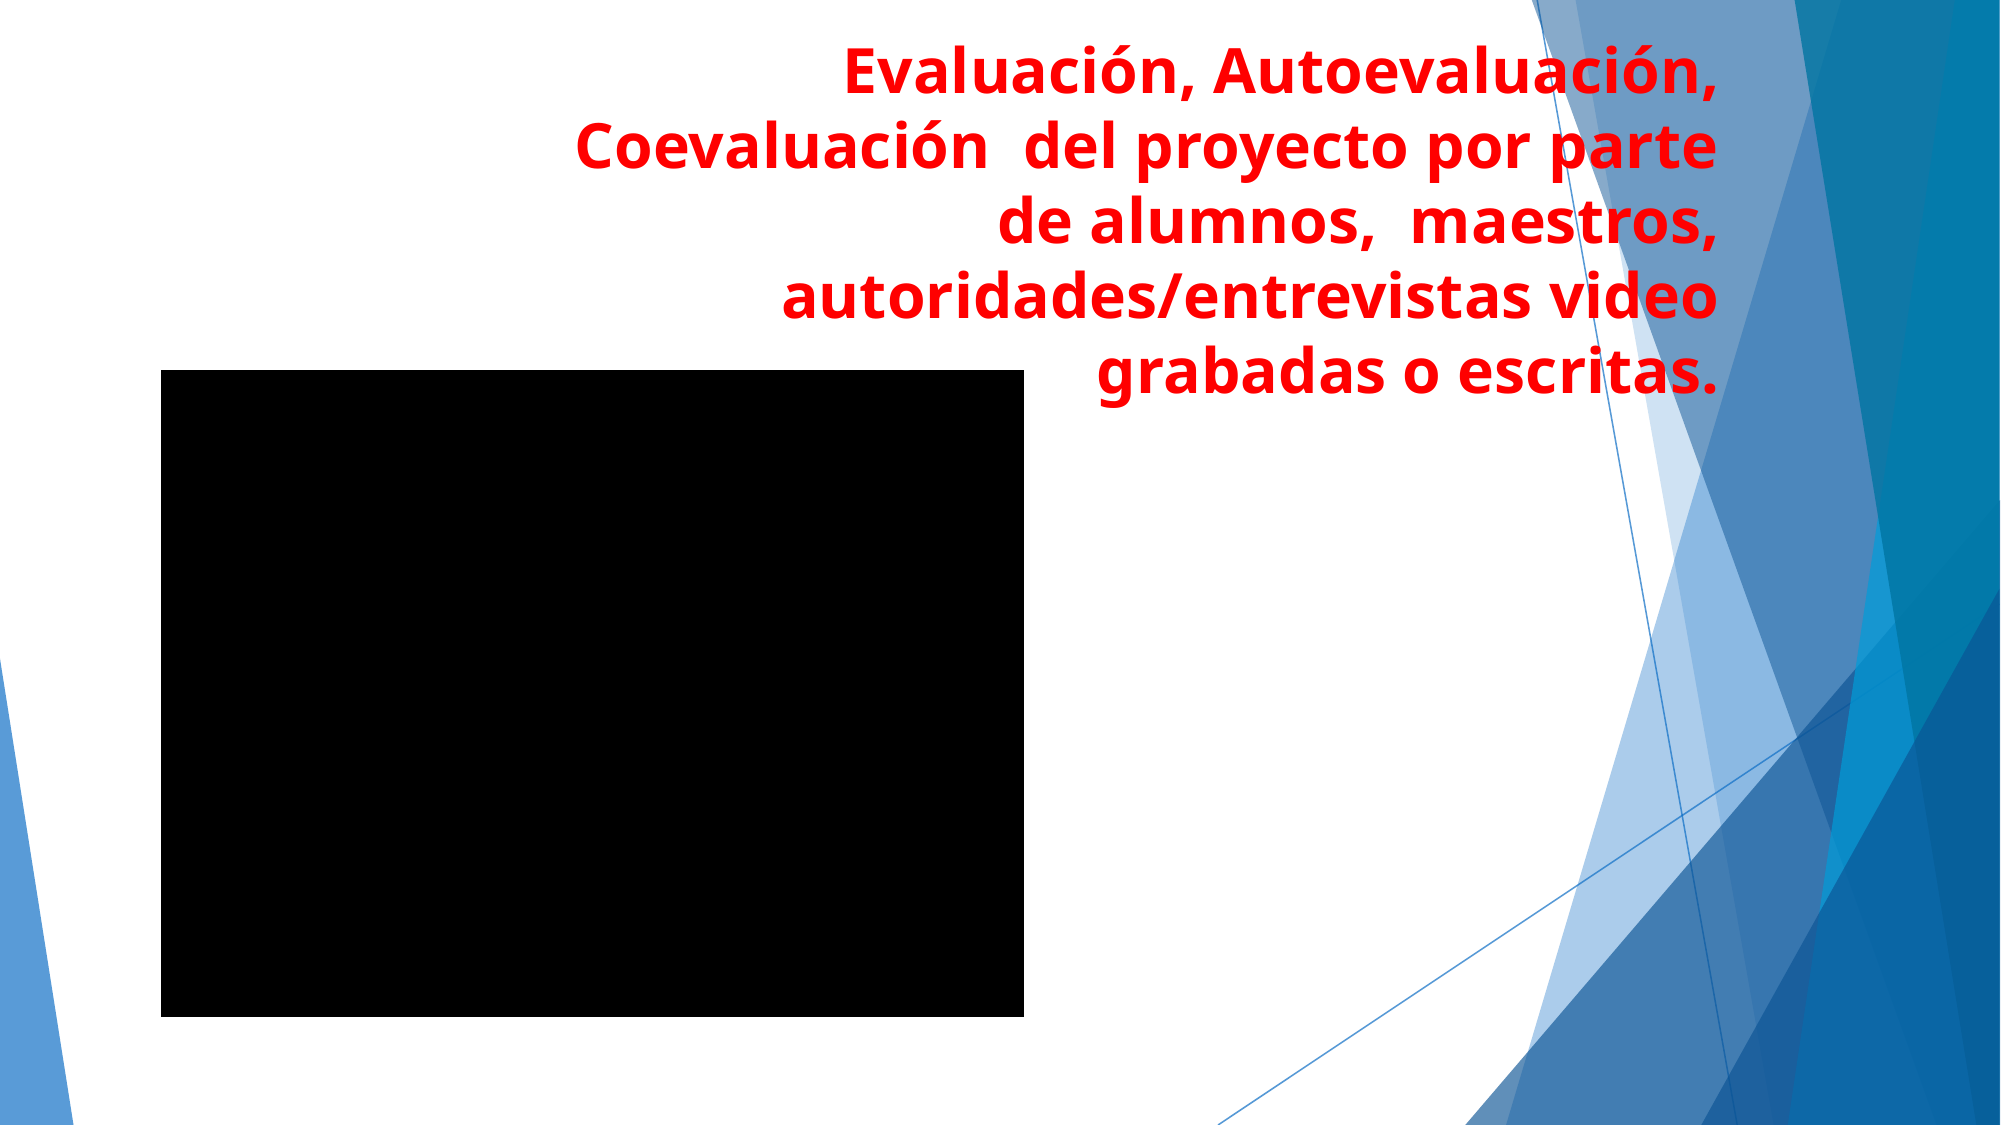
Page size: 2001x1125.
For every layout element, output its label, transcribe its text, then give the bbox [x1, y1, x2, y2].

picture [161, 370, 1024, 1017]
title Evaluación, Autoevaluación, Coevaluación del proyecto por parte de alumnos, maestros, autoridades/entrevistas video grabadas o escritas. [411, 29, 1721, 407]
